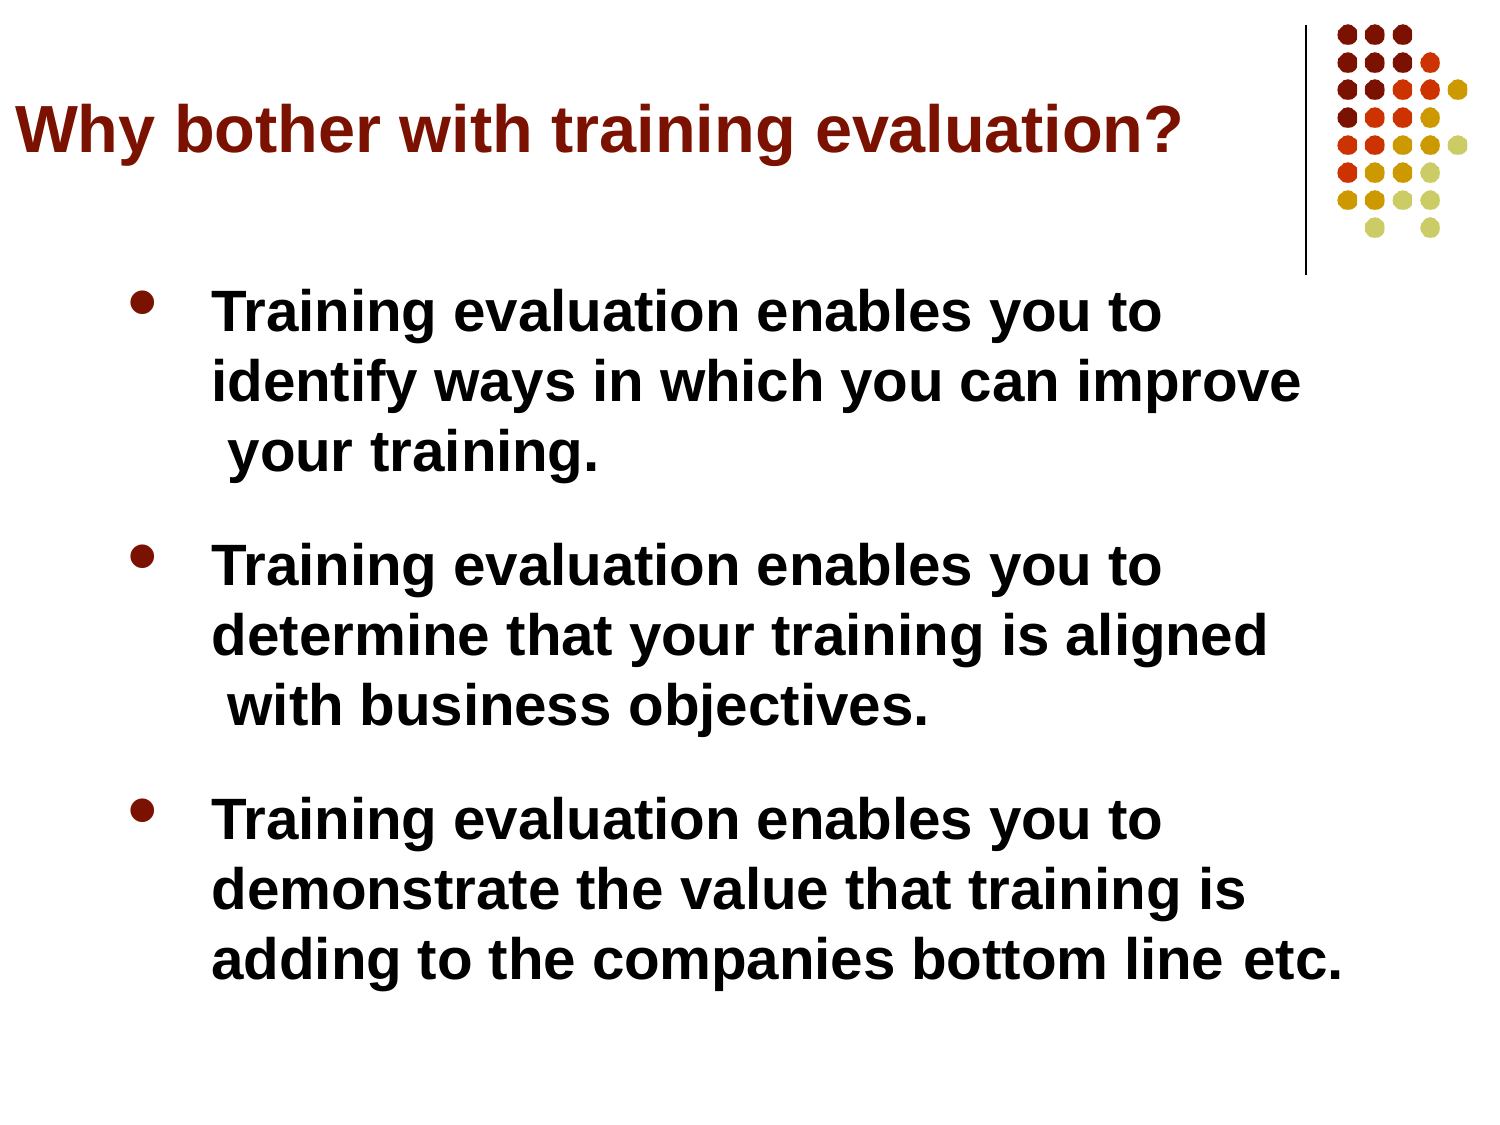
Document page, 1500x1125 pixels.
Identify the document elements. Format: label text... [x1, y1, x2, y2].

picture [1420, 190, 1440, 210]
picture [1364, 107, 1385, 128]
title Why bother with training evaluation? [12, 83, 1187, 274]
picture [1447, 135, 1468, 155]
picture [1420, 217, 1440, 238]
picture [1364, 24, 1385, 45]
picture [1337, 52, 1358, 73]
picture [1392, 107, 1413, 128]
picture [1392, 135, 1413, 155]
picture [1447, 79, 1468, 100]
picture [1364, 190, 1385, 210]
picture [1337, 79, 1358, 100]
picture [1337, 190, 1358, 210]
picture [1364, 79, 1385, 100]
picture [1420, 135, 1440, 155]
picture [1392, 190, 1413, 210]
picture [1420, 107, 1440, 128]
picture [1420, 52, 1440, 73]
picture [1337, 135, 1358, 155]
picture [1392, 52, 1413, 73]
picture [1364, 217, 1385, 238]
picture [1420, 79, 1440, 100]
picture [1364, 52, 1385, 73]
picture [1364, 135, 1385, 155]
picture [1392, 24, 1413, 45]
picture [1337, 162, 1358, 183]
text_box Training evaluation enables you to identify ways in which you can improve your training. Training evaluation enables you to determine that your training is aligned with business objectives. Training evaluation enables you to demonstrate the value that training is adding to the companies bottom line etc. [125, 271, 1351, 992]
picture [1392, 162, 1413, 183]
picture [1392, 79, 1413, 100]
picture [1337, 107, 1358, 128]
picture [1364, 162, 1385, 183]
picture [1420, 162, 1440, 183]
picture [1337, 24, 1358, 45]
